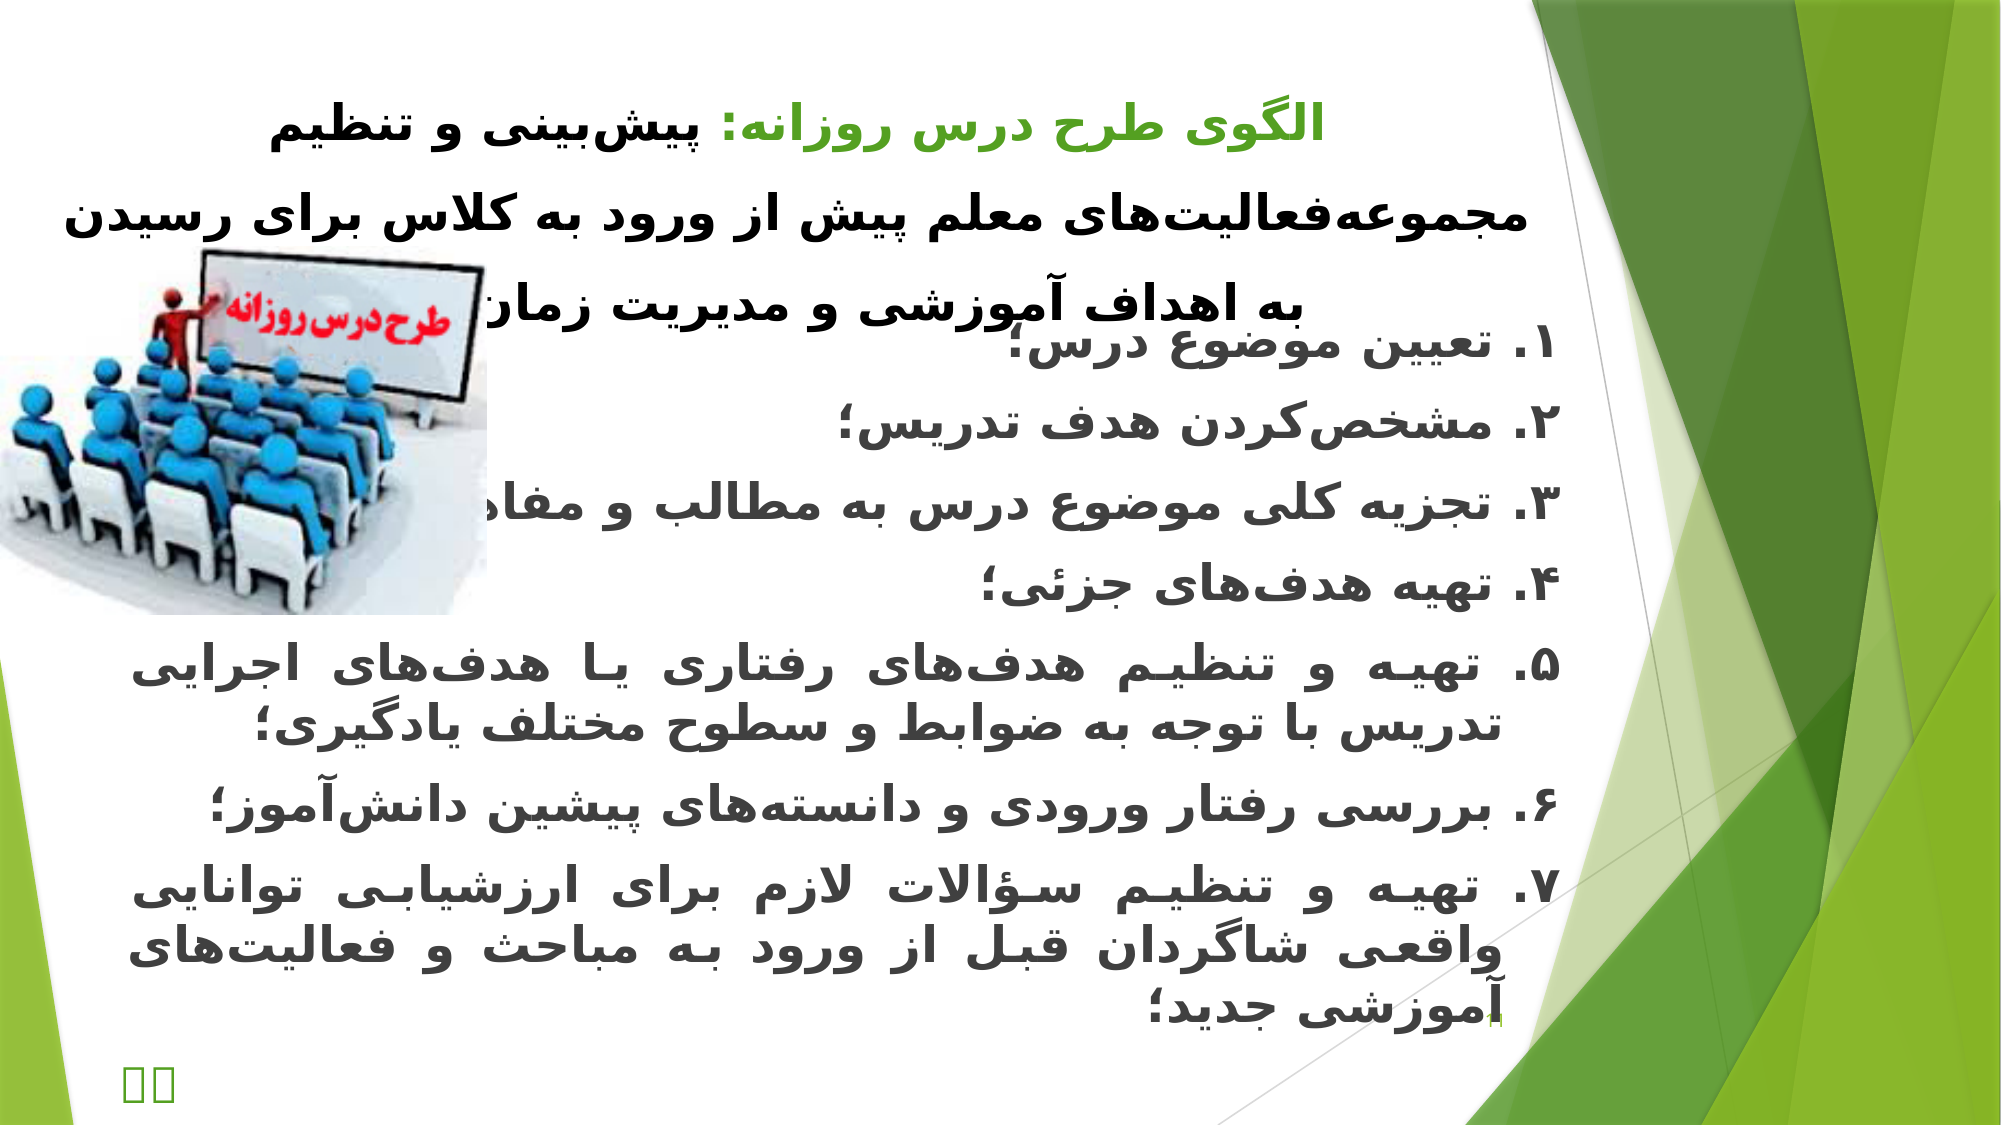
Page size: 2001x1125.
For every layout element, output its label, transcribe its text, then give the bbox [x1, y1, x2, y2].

text_box الگوی طرح درس روزانه: پیش‌بینی و تنظیم مجموعه‌فعالیت‌های معلم پیش از ورود به کلاس برای رسیدن به اهداف آموزشی و مدیریت زمان تدریس [32, 53, 1563, 338]
picture [0, 246, 488, 616]
list ۱. تعیین موضوع درس؛ ۲. مشخص‌کردن هدف تدریس؛ ۳. تجزیه کلی موضوع درس به مطالب و مفاهیم جزئی‌تر؛ ۴. تهیه هدف‌های جزئی؛ ۵. تهیه و تنظیم هدف‌های رفتاری یا هدف‌های اجرایی تدریس با توجه به ضوابط و سطوح مختلف یادگیری؛ ۶. بررسی رفتار ورودی و دانسته‌های پیشین دانش‌آموز؛ ۷. تهیه و تنظیم سؤالات لازم برای ارزشیابی توانایی واقعی شاگردان قبل از ورود به مباحث و فعالیت‌های آموزشی جدید؛  [103, 299, 1577, 1062]
slide_number 11 [1409, 991, 1522, 1051]
